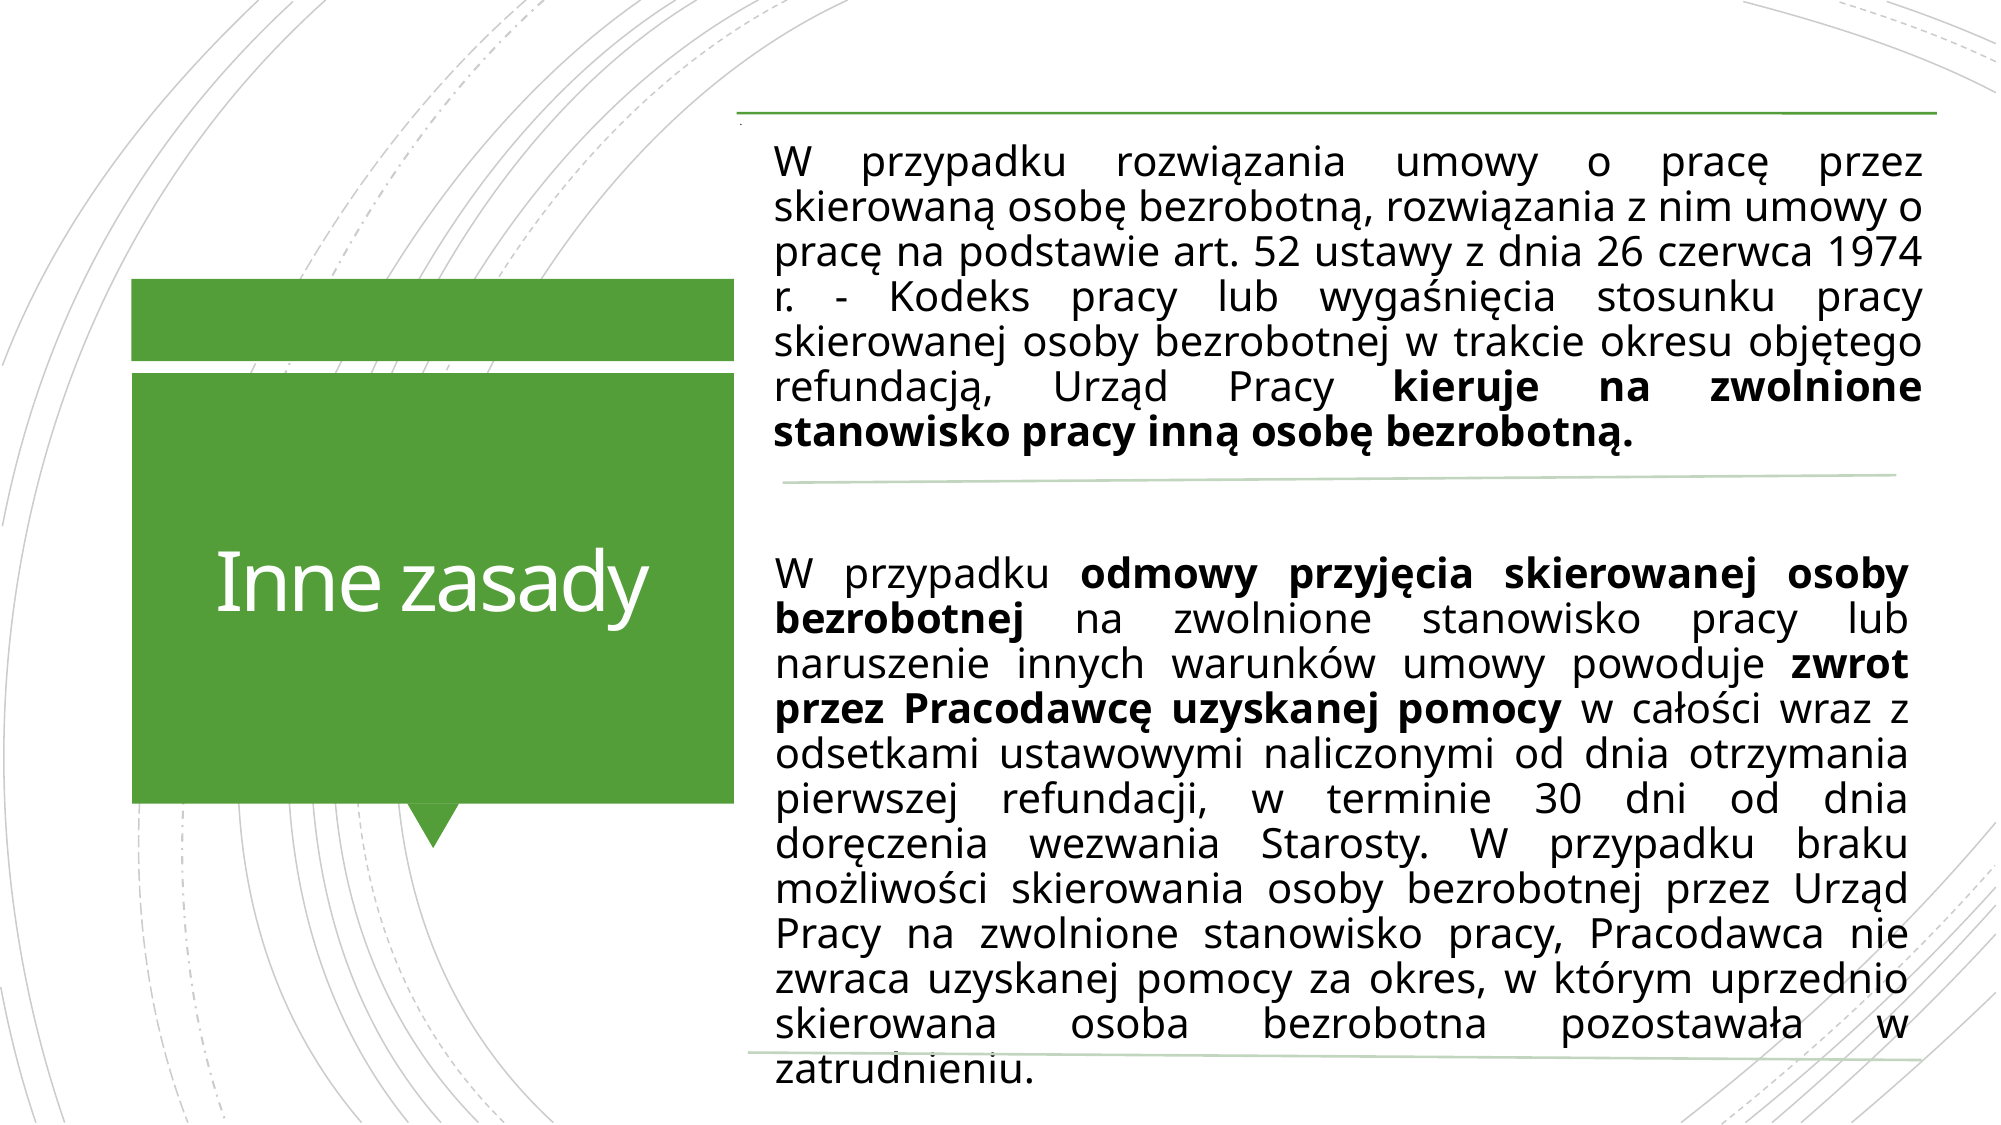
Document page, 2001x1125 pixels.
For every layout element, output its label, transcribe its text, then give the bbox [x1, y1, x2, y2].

title Inne zasady [145, 383, 721, 789]
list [736, 112, 1938, 1061]
